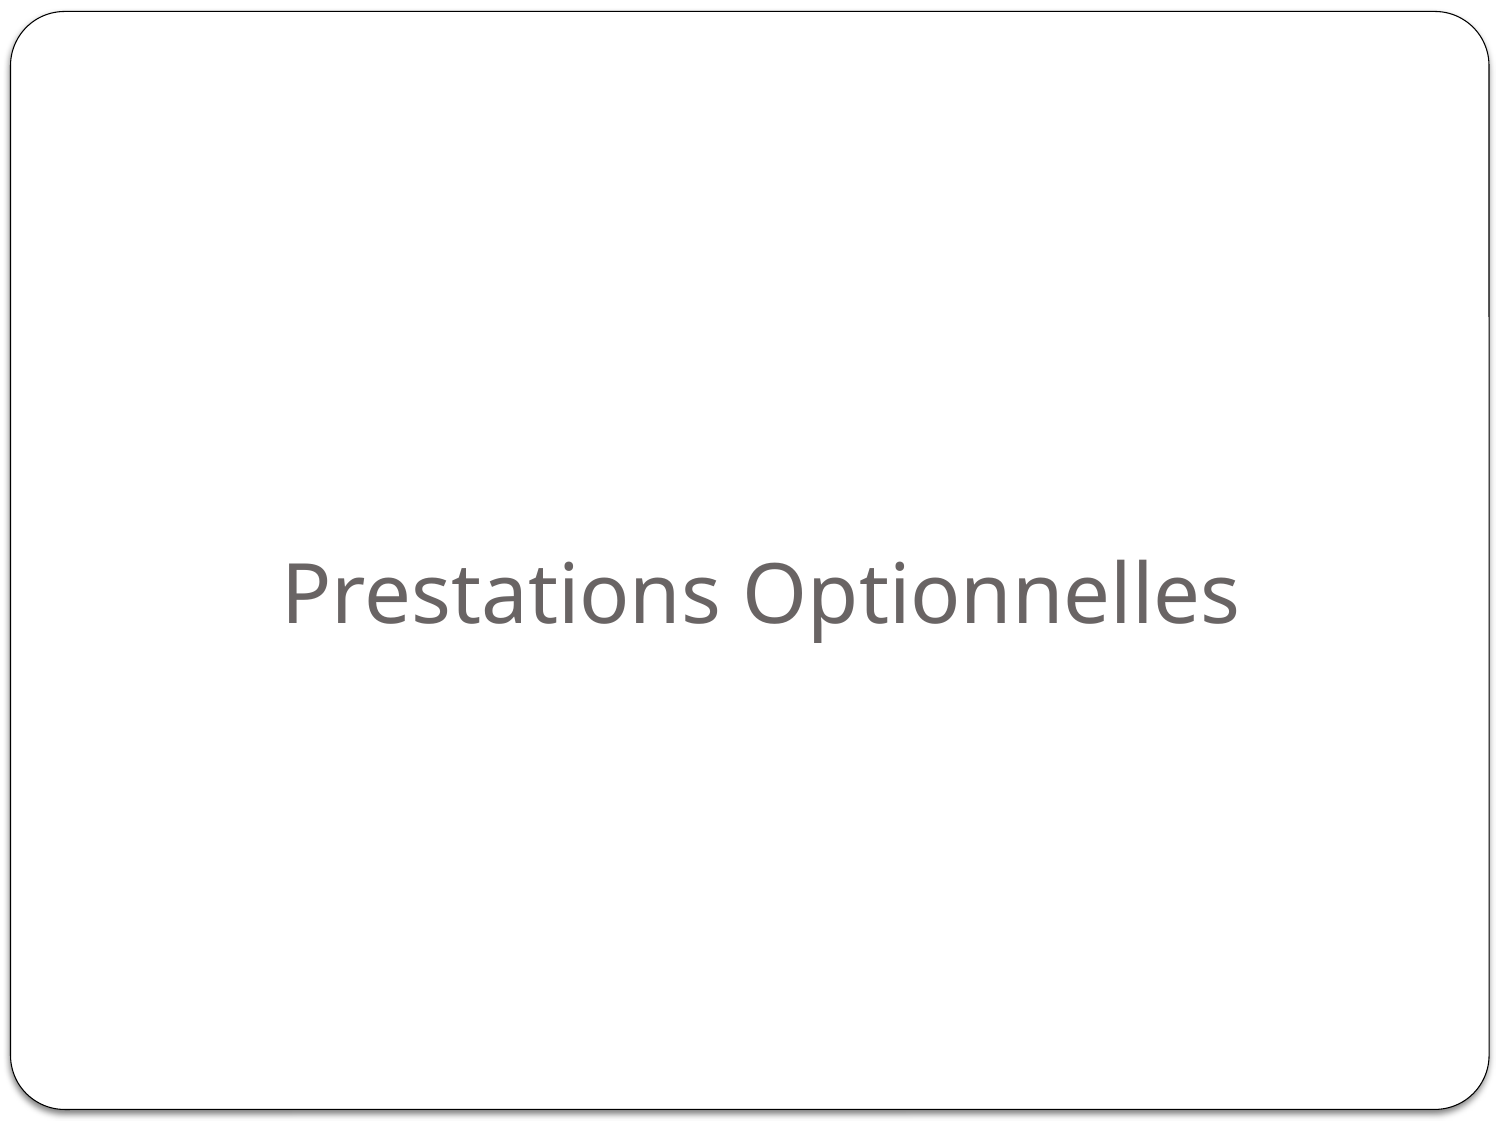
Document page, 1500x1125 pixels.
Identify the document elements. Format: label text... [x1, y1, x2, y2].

title Prestations Optionnelles [123, 468, 1399, 656]
